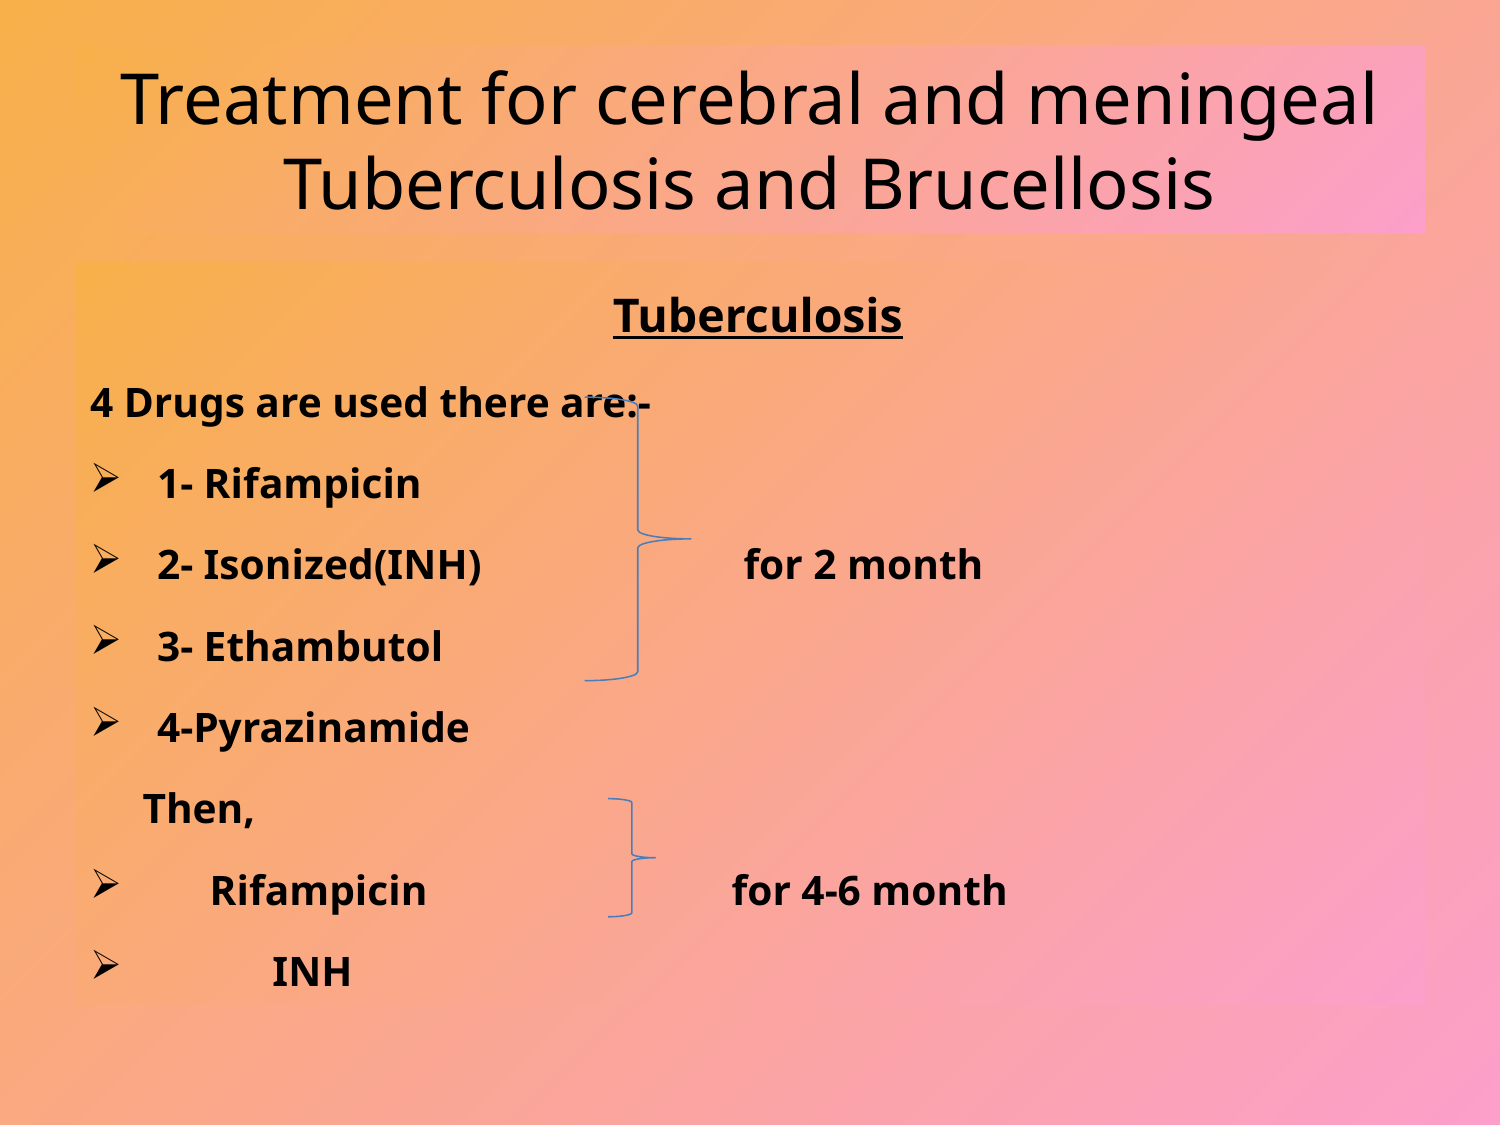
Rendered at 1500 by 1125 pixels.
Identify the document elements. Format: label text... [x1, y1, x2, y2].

text_box [608, 797, 657, 918]
title Treatment for cerebral and meningeal Tuberculosis and Brucellosis [75, 45, 1425, 233]
list Tuberculosis 4 Drugs are used there are:- 1- Rifampicin 2- Isonized(INH) for 2 month 3- Ethambutol 4-Pyrazinamide Then, Rifampicin for 4-6 month INH [75, 262, 1425, 1005]
text_box [584, 396, 692, 682]
